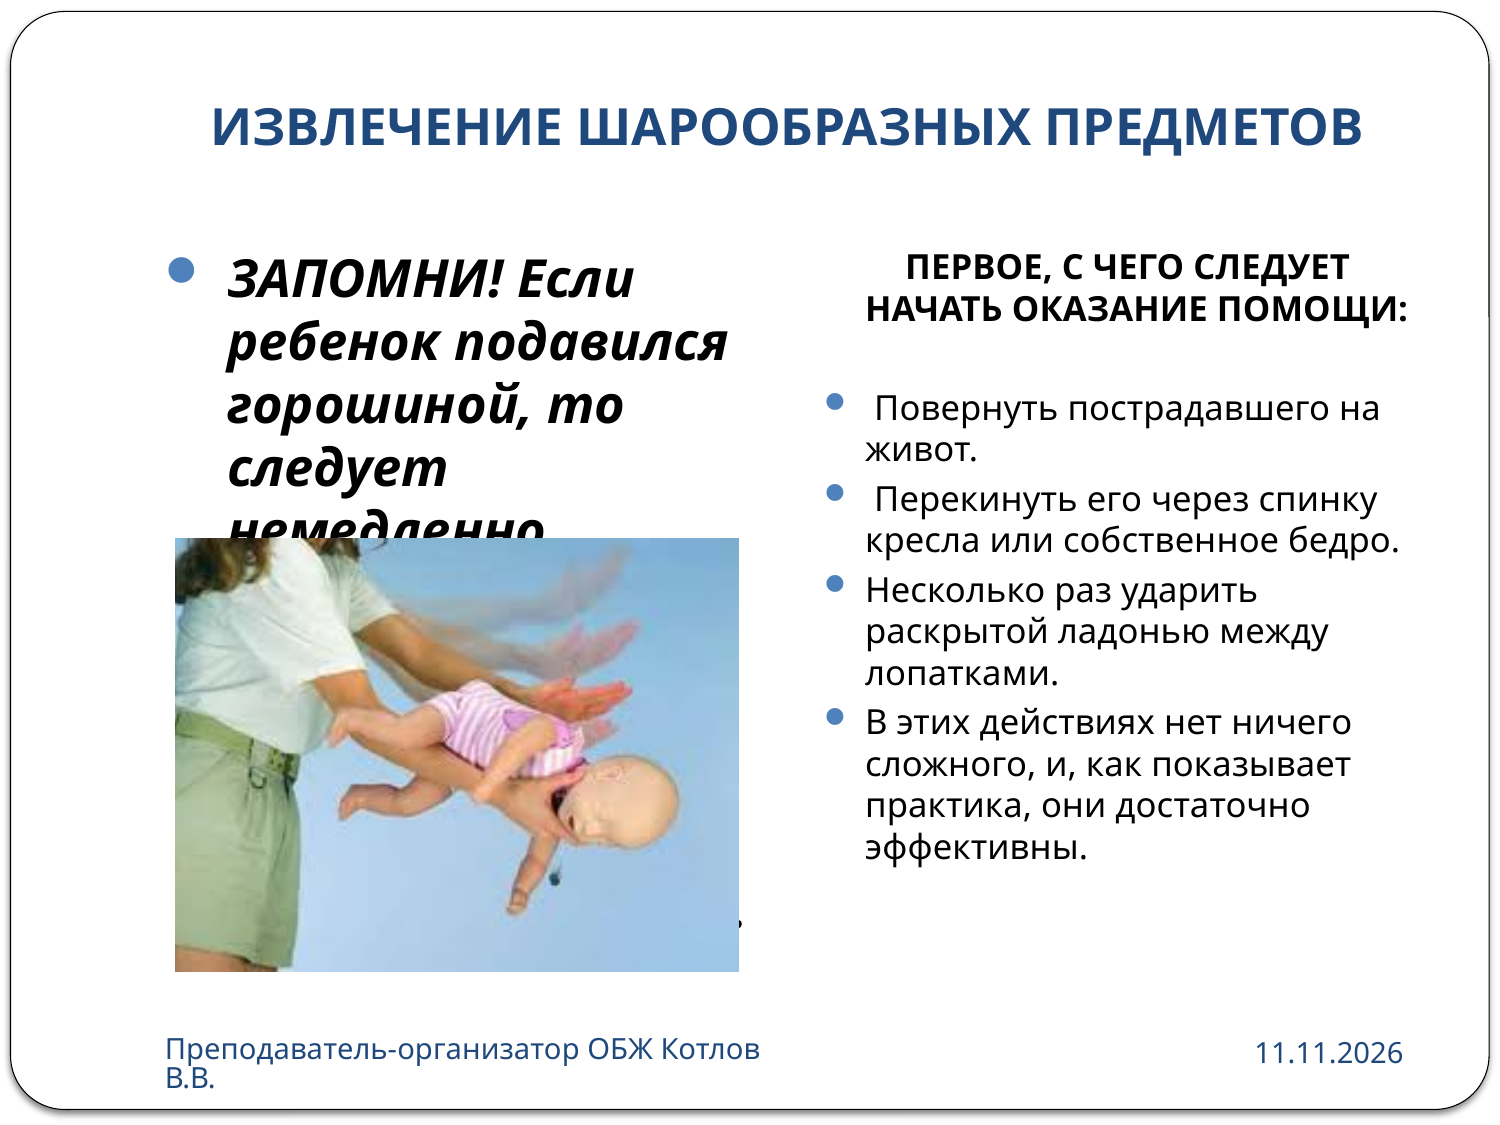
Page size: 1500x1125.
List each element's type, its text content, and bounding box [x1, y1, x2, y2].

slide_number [1012, 1015, 1419, 1094]
title ИЗВЛЕЧЕНИЕ ШАРООБРАЗНЫХ ПРЕДМЕТОВ [150, 45, 1425, 233]
list ЗАПОМНИ! Если ребенок подавился горошиной, то следует немедленно перевернуть малыша головой вниз и несколько раз постучать ладонью по спине на уровне лопаток. [150, 237, 765, 988]
footer Преподаватель-организатор ОБЖ Котлов В.В. [150, 1012, 800, 1088]
list ПЕРВОЕ, С ЧЕГО СЛЕДУЕТ НАЧАТЬ ОКАЗАНИЕ ПОМОЩИ: Повернуть пострадавшего на живот. Перекинуть его через спинку кресла или собственное бедро. Несколько раз ударить раскрытой ладонью между лопатками. В этих действиях нет ничего сложного, и, как показывает практика, они достаточно эффективны. [809, 237, 1425, 988]
picture [175, 538, 739, 973]
